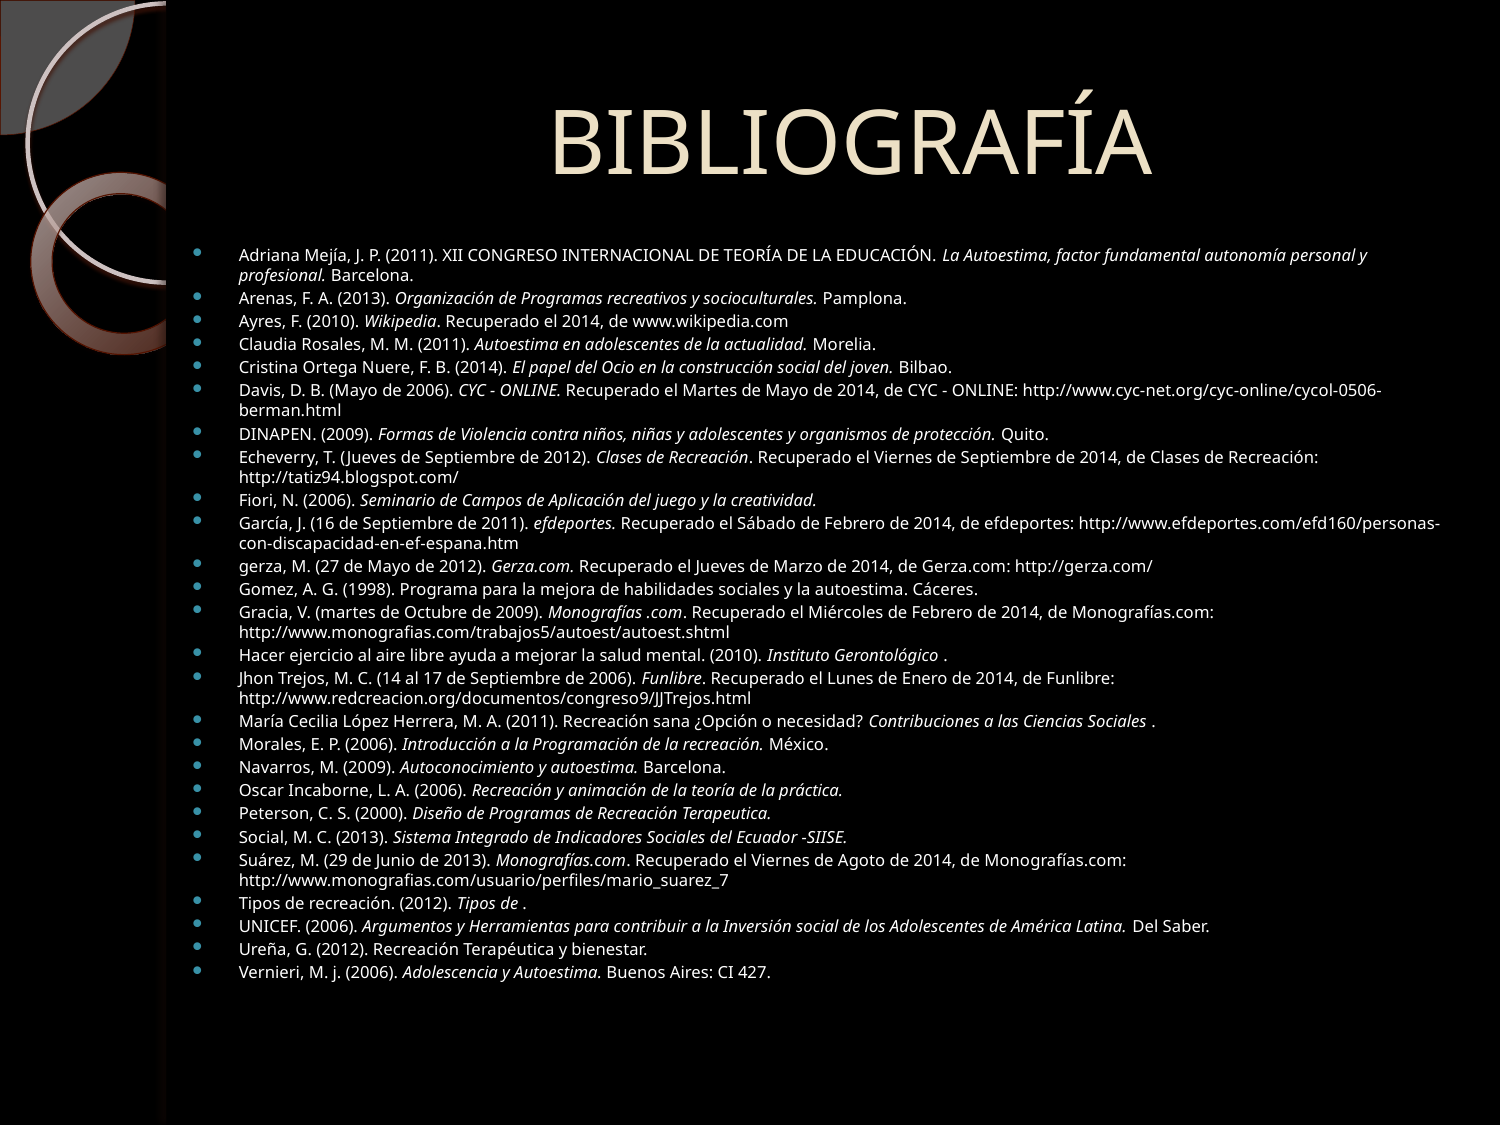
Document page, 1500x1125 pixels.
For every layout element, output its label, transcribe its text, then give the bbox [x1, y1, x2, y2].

title BIBLIOGRAFÍA [235, 45, 1466, 233]
list Adriana Mejía, J. P. (2011). XII CONGRESO INTERNACIONAL DE TEORÍA DE LA EDUCACIÓN. La Autoestima, factor fundamental autonomía personal y profesional. Barcelona. Arenas, F. A. (2013). Organización de Programas recreativos y socioculturales. Pamplona. Ayres, F. (2010). Wikipedia. Recuperado el 2014, de www.wikipedia.com Claudia Rosales, M. M. (2011). Autoestima en adolescentes de la actualidad. Morelia. Cristina Ortega Nuere, F. B. (2014). El papel del Ocio en la construcción social del joven. Bilbao. Davis, D. B. (Mayo de 2006). CYC - ONLINE. Recuperado el Martes de Mayo de 2014, de CYC - ONLINE: http://www.cyc-net.org/cyc-online/cycol-0506-berman.html DINAPEN. (2009). Formas de Violencia contra niños, niñas y adolescentes y organismos de protección. Quito. Echeverry, T. (Jueves de Septiembre de 2012). Clases de Recreación. Recuperado el Viernes de Septiembre de 2014, de Clases de Recreación: http://tatiz94.blogspot.com/ Fiori, N. (2006). Seminario de Campos de Aplicación del juego y la creatividad. García, J. (16 de Septiembre de 2011). efdeportes. Recuperado el Sábado de Febrero de 2014, de efdeportes: http://www.efdeportes.com/efd160/personas-con-discapacidad-en-ef-espana.htm gerza, M. (27 de Mayo de 2012). Gerza.com. Recuperado el Jueves de Marzo de 2014, de Gerza.com: http://gerza.com/ Gomez, A. G. (1998). Programa para la mejora de habilidades sociales y la autoestima. Cáceres. Gracia, V. (martes de Octubre de 2009). Monografías .com. Recuperado el Miércoles de Febrero de 2014, de Monografías.com: http://www.monografias.com/trabajos5/autoest/autoest.shtml Hacer ejercicio al aire libre ayuda a mejorar la salud mental. (2010). Instituto Gerontológico . Jhon Trejos, M. C. (14 al 17 de Septiembre de 2006). Funlibre. Recuperado el Lunes de Enero de 2014, de Funlibre: http://www.redcreacion.org/documentos/congreso9/JJTrejos.html María Cecilia López Herrera, M. A. (2011). Recreación sana ¿Opción o necesidad? Contribuciones a las Ciencias Sociales . Morales, E. P. (2006). Introducción a la Programación de la recreación. México. Navarros, M. (2009). Autoconocimiento y autoestima. Barcelona. Oscar Incaborne, L. A. (2006). Recreación y animación de la teoría de la práctica. Peterson, C. S. (2000). Diseño de Programas de Recreación Terapeutica. Social, M. C. (2013). Sistema Integrado de Indicadores Sociales del Ecuador -SIISE. Suárez, M. (29 de Junio de 2013). Monografías.com. Recuperado el Viernes de Agoto de 2014, de Monografías.com: http://www.monografias.com/usuario/perfiles/mario_suarez_7 Tipos de recreación. (2012). Tipos de . UNICEF. (2006). Argumentos y Herramientas para contribuir a la Inversión social de los Adolescentes de América Latina. Del Saber. Ureña, G. (2012). Recreación Terapéutica y bienestar. Vernieri, M. j. (2006). Adolescencia y Autoestima. Buenos Aires: CI 427. [164, 237, 1466, 1025]
